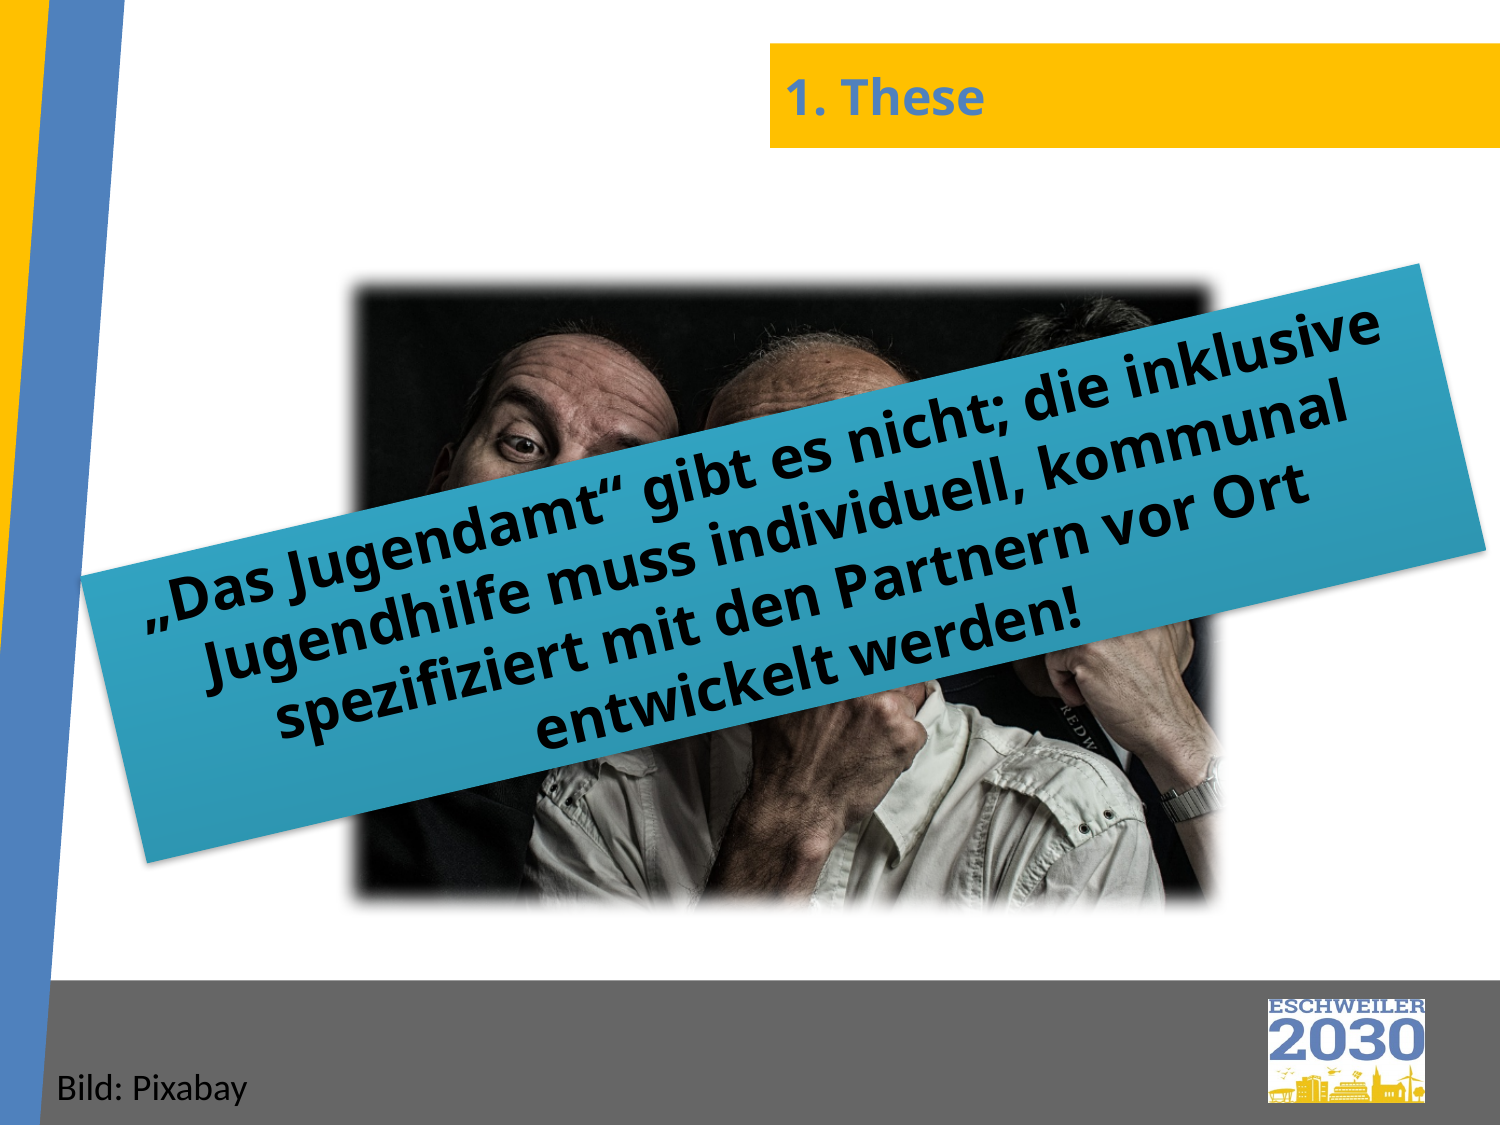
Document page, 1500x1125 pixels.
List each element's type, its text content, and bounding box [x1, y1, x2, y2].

text_box „Das Jugendamt“ gibt es nicht; die inklusive Jugendhilfe muss individuell, kommunal spezifiziert mit den Partnern vor Ort entwickelt werden! [1233, 263, 1487, 610]
text_box 1. These [768, 41, 1500, 150]
picture [1268, 999, 1425, 1103]
picture [336, 266, 1229, 918]
text_box „Das Jugendamt“ gibt es nicht; die inklusive Jugendhilfe muss individuell, kommunal spezifiziert mit den Partnern vor Ort entwickelt werden! [79, 517, 331, 864]
text_box Bild: Pixabay [41, 1055, 1420, 1116]
